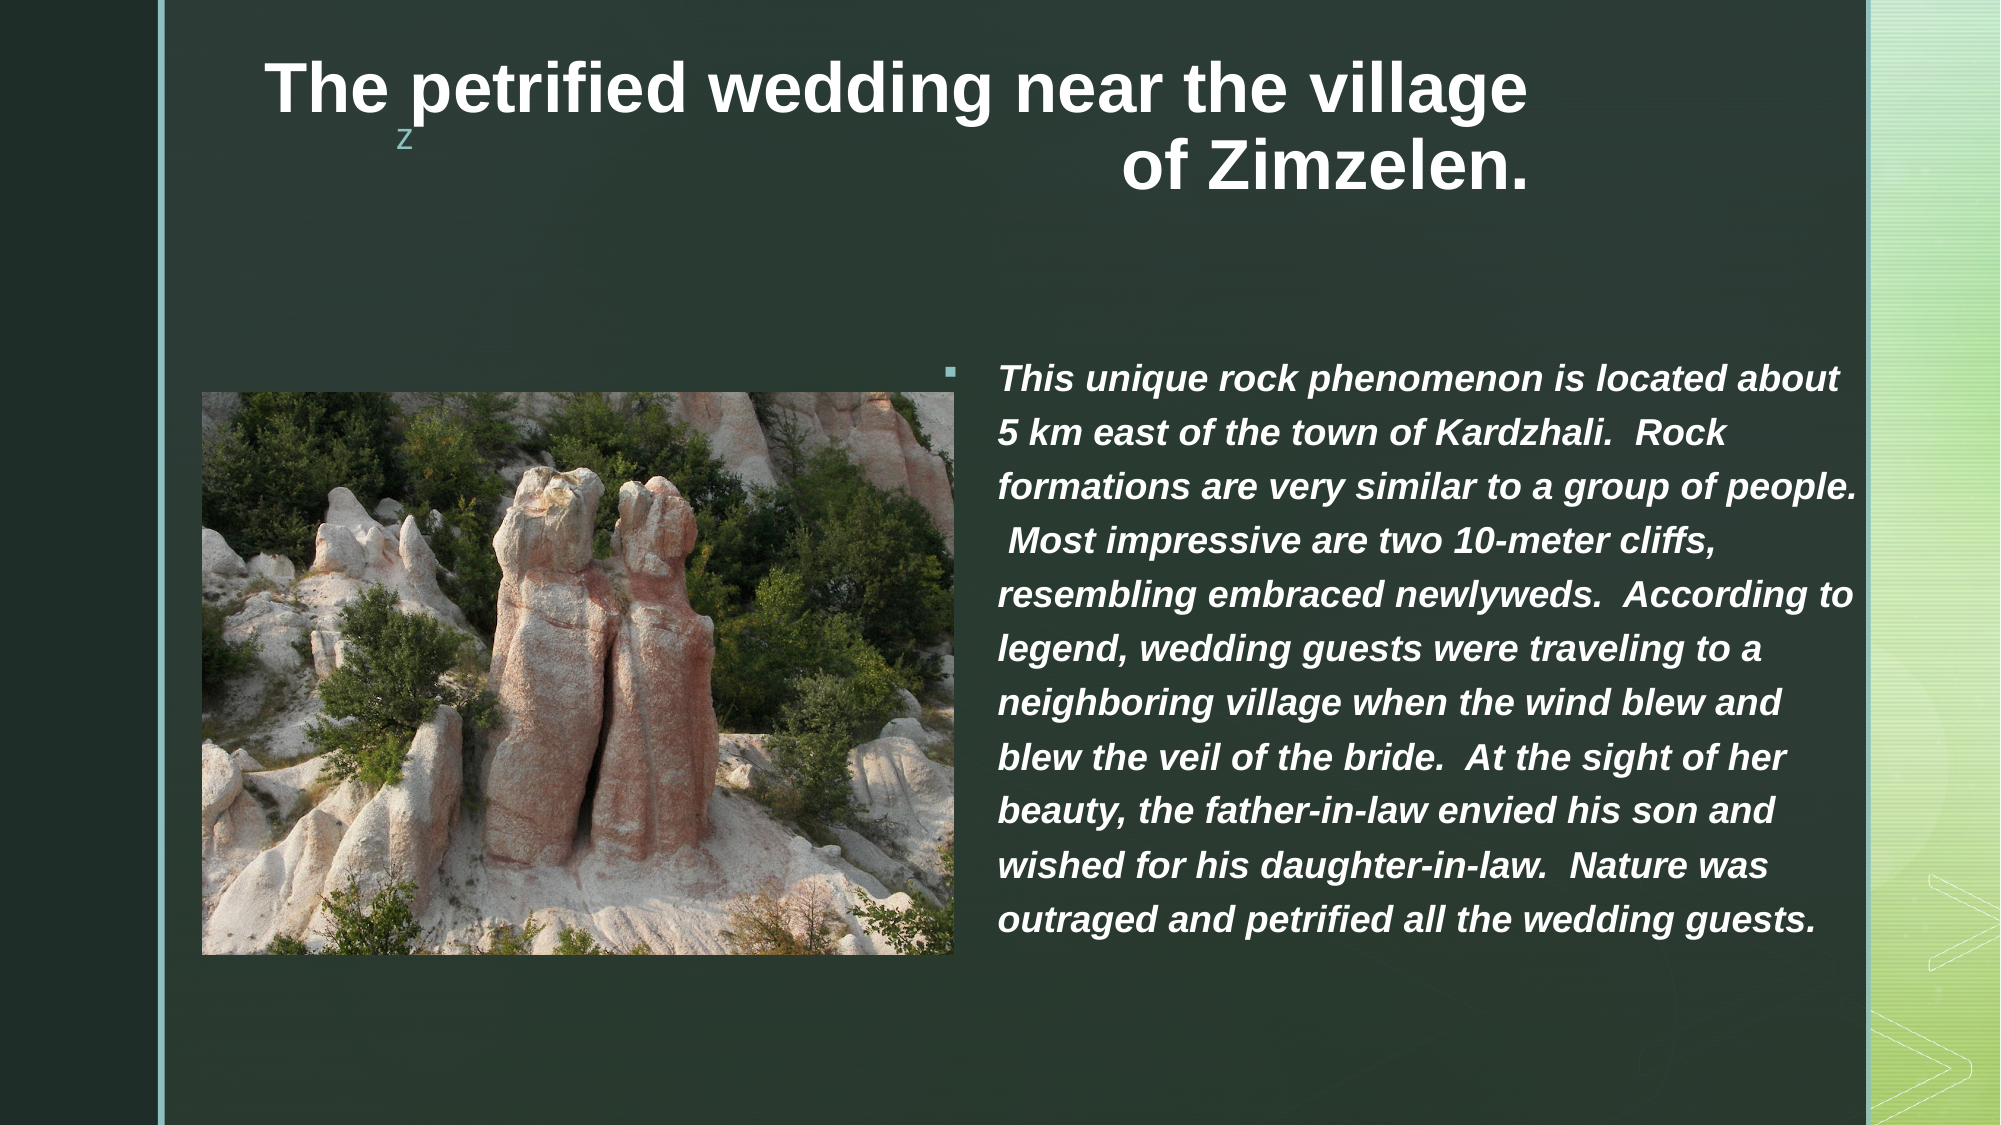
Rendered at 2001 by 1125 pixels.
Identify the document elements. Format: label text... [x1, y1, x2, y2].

picture [1871, 0, 2001, 1125]
picture [201, 391, 954, 956]
title The petrified wedding near the village of Zimzelen. [240, 44, 1546, 221]
list This unique rock phenomenon is located about 5 km east of the town of Kardzhali. Rock formations are very similar to a group of people. Most impressive are two 10-meter cliffs, resembling embraced newlyweds. According to legend, wedding guests were traveling to a neighboring village when the wind blew and blew the veil of the bride. At the sight of her beauty, the father-in-law envied his son and wished for his daughter-in-law. Nature was outraged and petrified all the wedding guests. [927, 314, 1880, 971]
